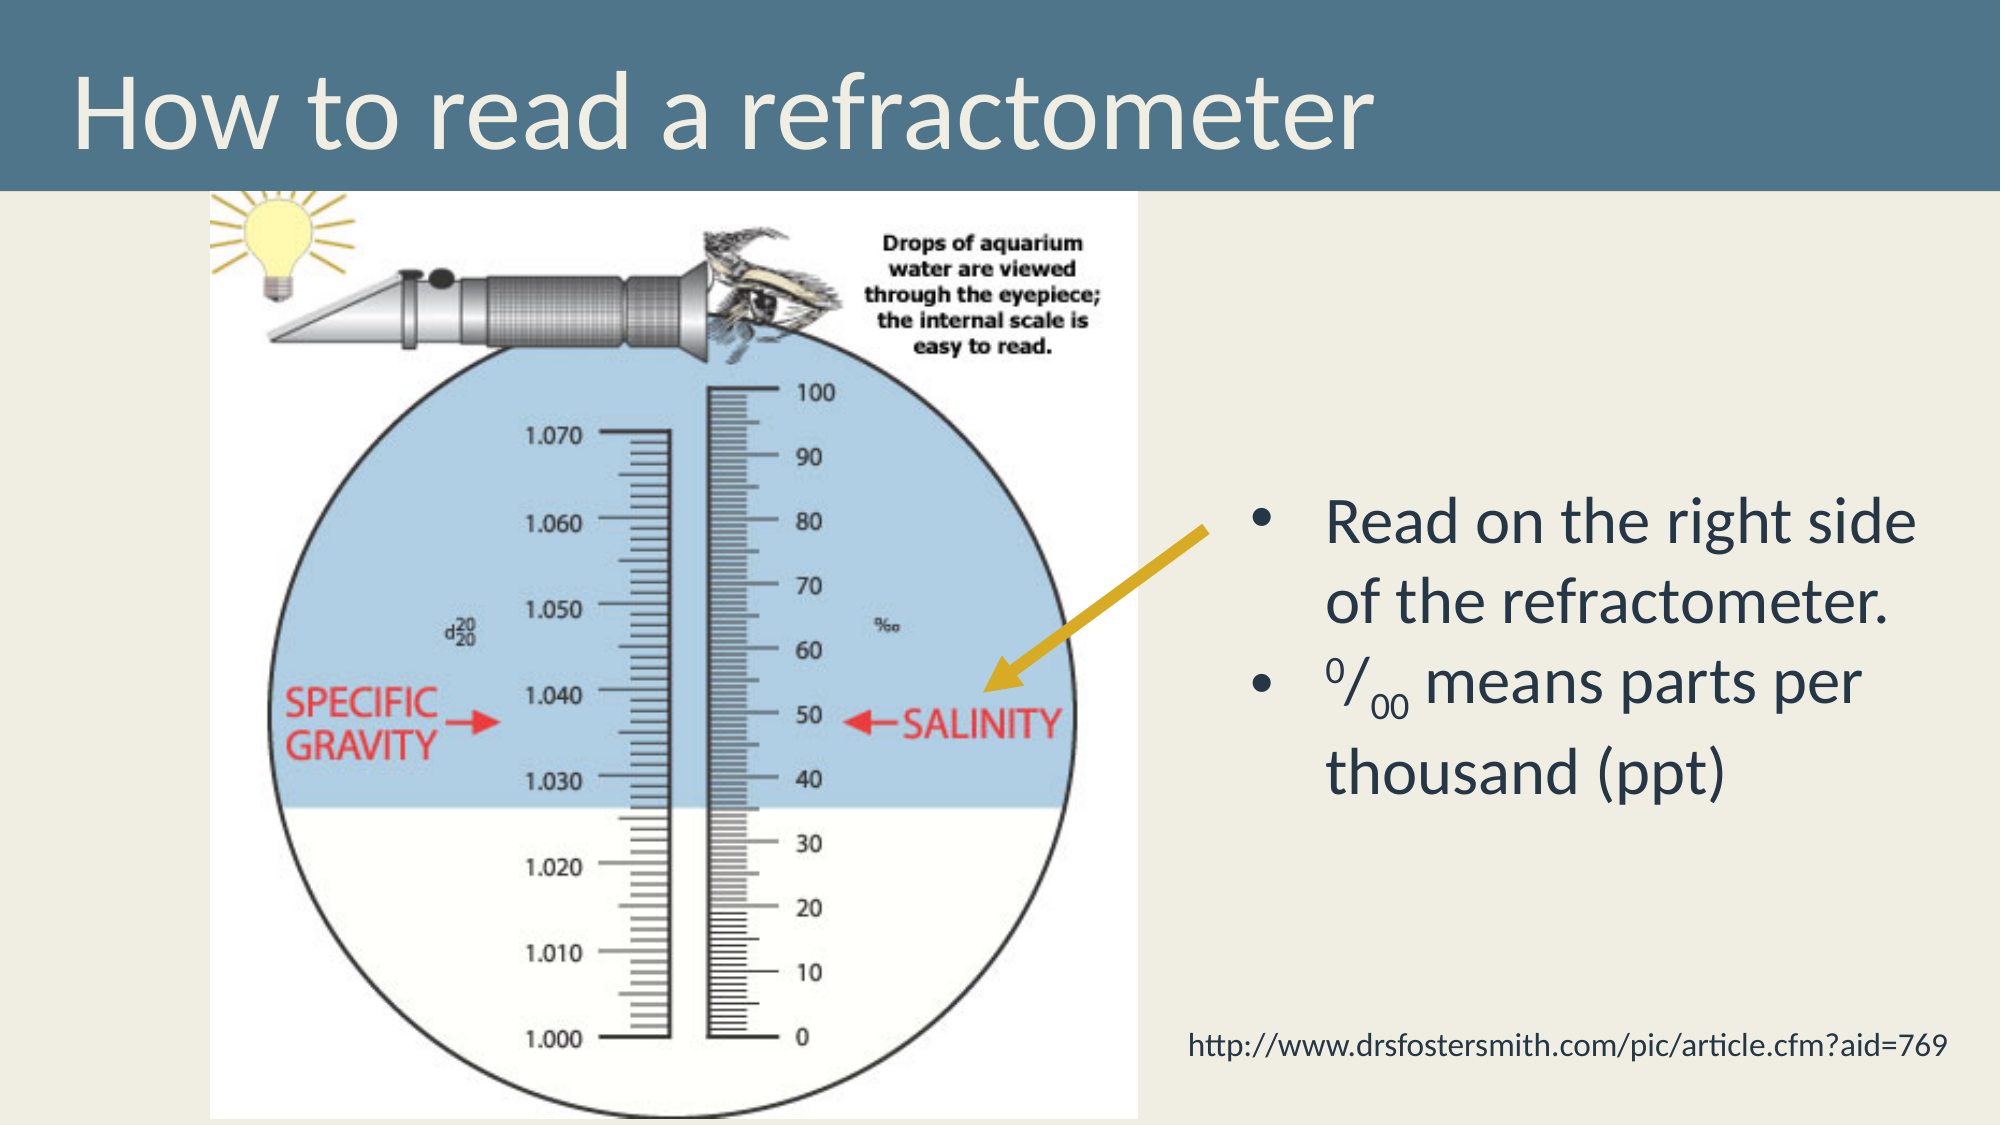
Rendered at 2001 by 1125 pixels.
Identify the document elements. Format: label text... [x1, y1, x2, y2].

text_box Read on the right side of the refractometer. 0/00 means parts per thousand (ppt) [1235, 469, 1944, 905]
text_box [982, 528, 1206, 693]
text_box http://www.drsfostersmith.com/pic/article.cfm?aid=769 [1173, 1015, 1965, 1071]
text_box [0, 0, 2000, 192]
text_box How to read a refractometer [56, 44, 1944, 147]
picture [210, 191, 1138, 1119]
